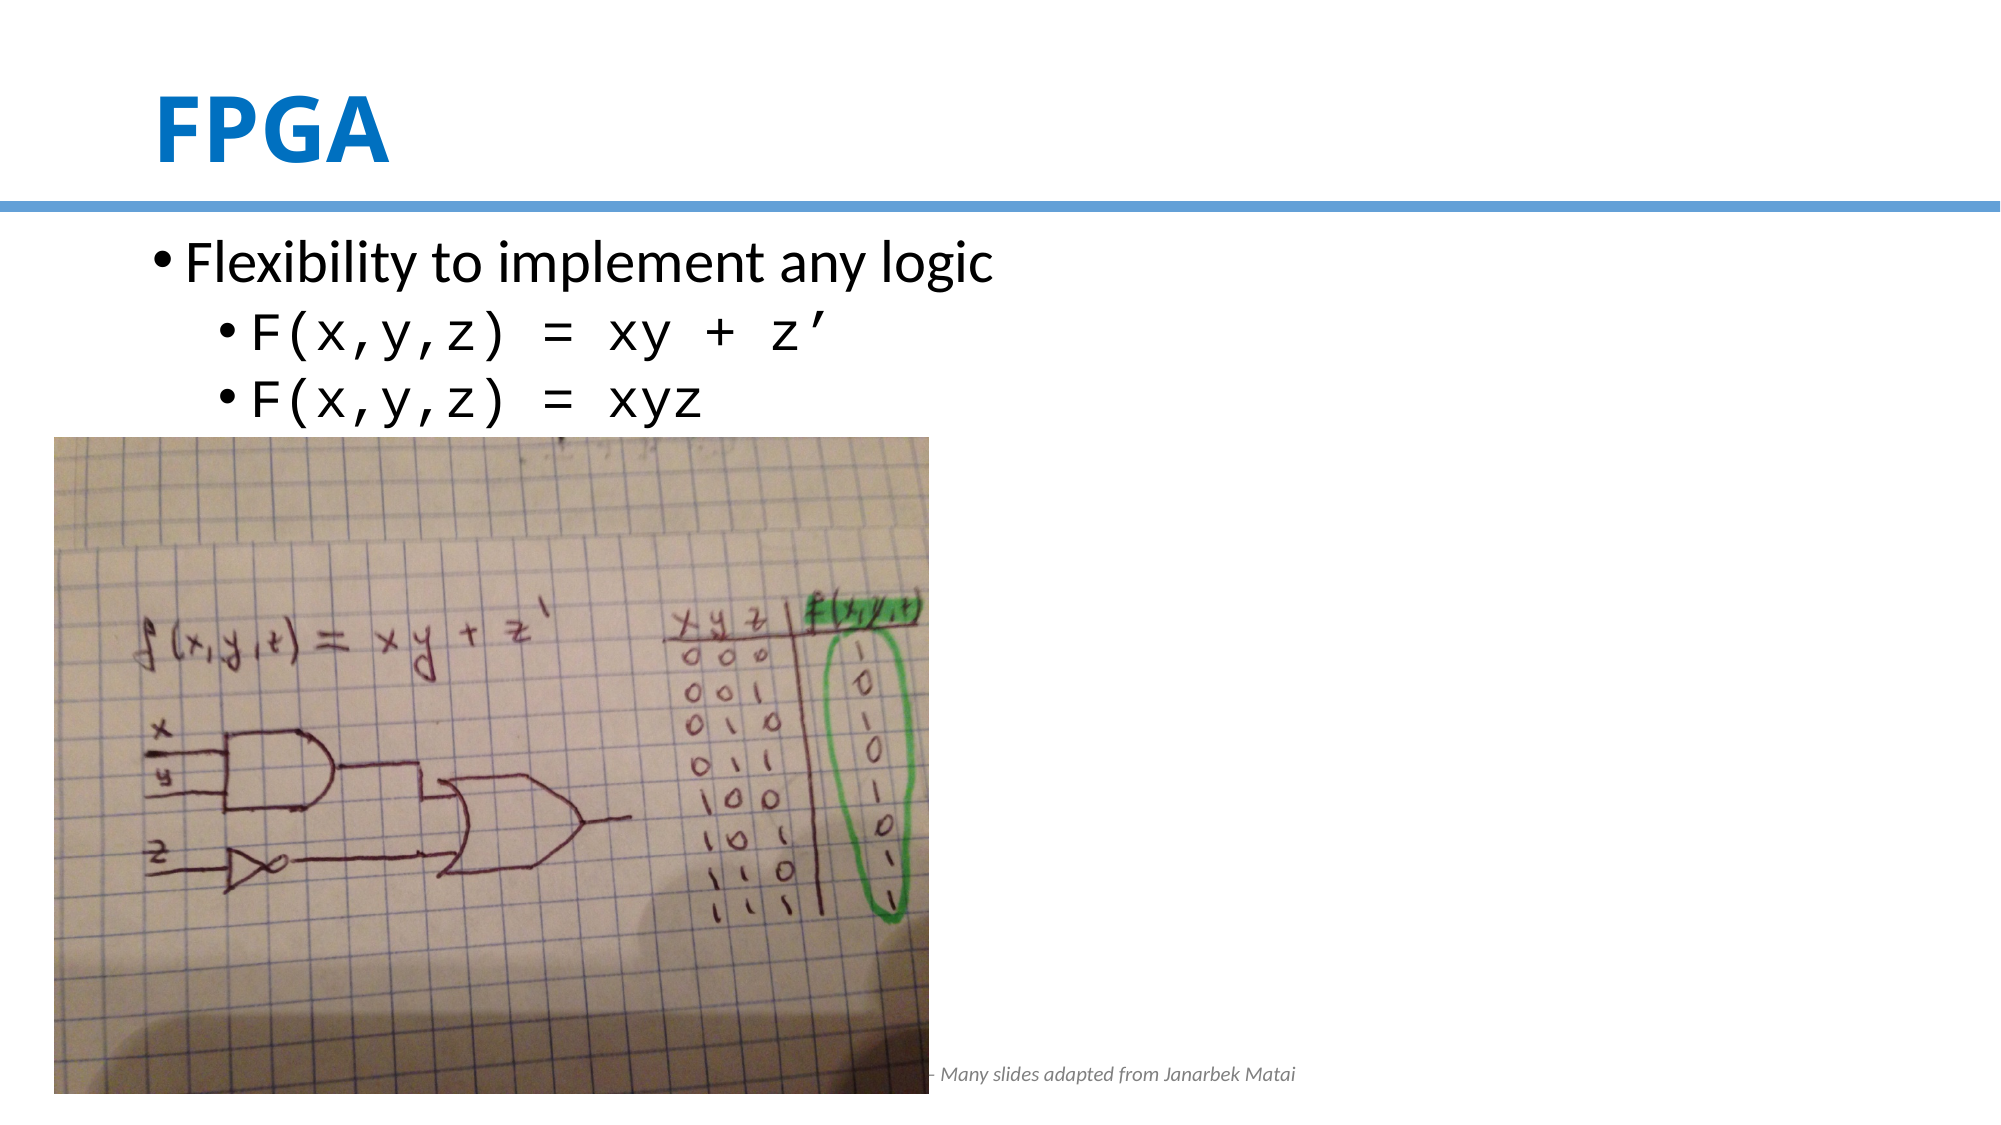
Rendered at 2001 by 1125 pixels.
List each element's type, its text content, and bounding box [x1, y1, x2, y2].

list Flexibility to implement any logic F(x,y,z) = xy + z’ F(x,y,z) = xyz [137, 222, 1660, 437]
title FPGA [137, 59, 1863, 207]
picture [54, 437, 929, 1094]
footer CC BY-NC-ND Pat Pannuto – Many slides adapted from Janarbek Matai [662, 1042, 1338, 1103]
